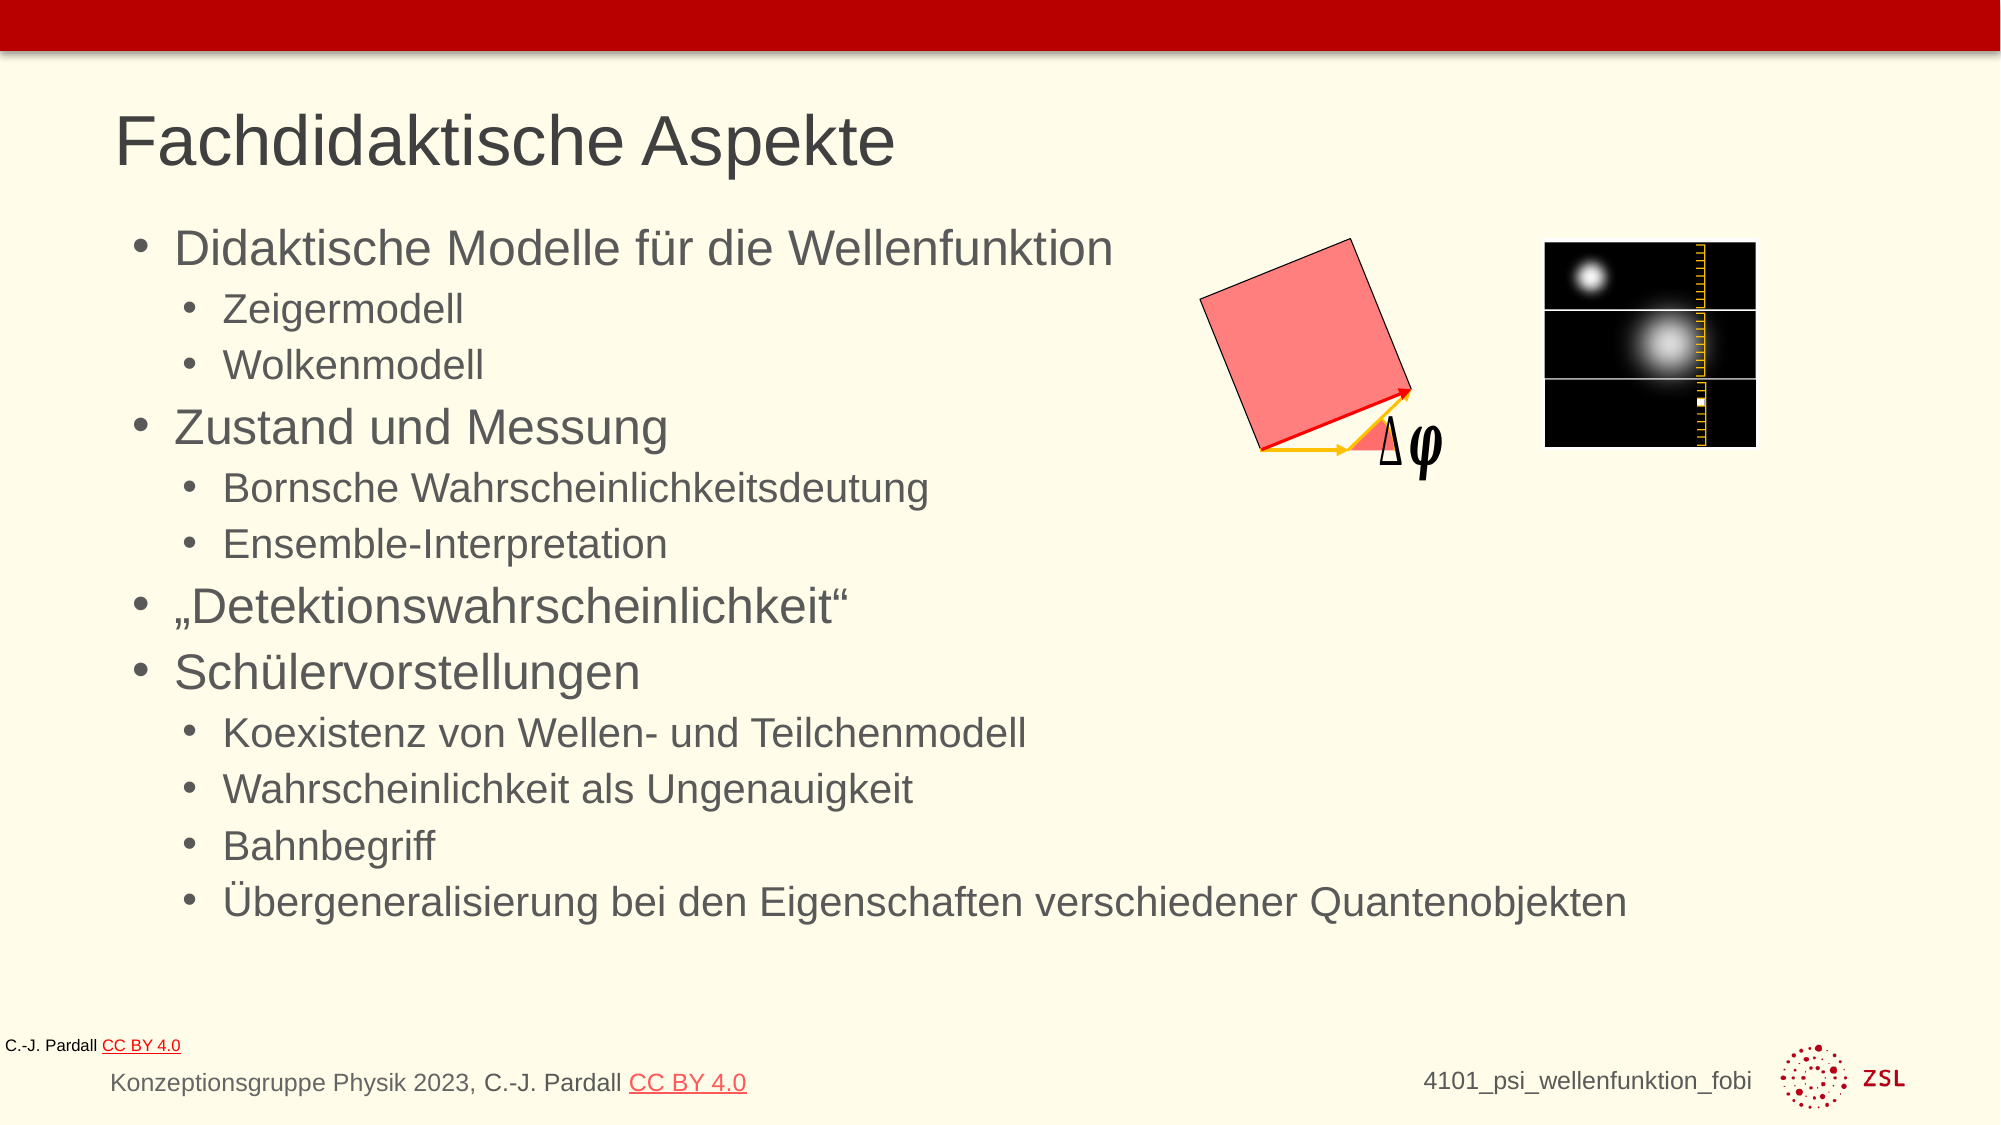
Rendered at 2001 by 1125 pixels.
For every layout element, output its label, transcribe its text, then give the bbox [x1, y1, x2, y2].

picture [1779, 1043, 1905, 1109]
picture [1542, 238, 1759, 451]
title Fachdidaktische Aspekte [99, 90, 1900, 185]
text_box C.-J. Pardall CC BY 4.0 [0, 1034, 197, 1055]
list Didaktische Modelle für die Wellenfunktion Zeigermodell Wolkenmodell Zustand und Messung Bornsche Wahrscheinlichkeitsdeutung Ensemble-Interpretation „Detektionswahrscheinlichkeit“ Schülervorstellungen Koexistenz von Wellen- und Teilchenmodell Wahrscheinlichkeit als Ungenauigkeit Bahnbegriff Übergeneralisierung bei den Eigenschaften verschiedener Quantenobjekten [99, 208, 1900, 1035]
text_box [1224, 262, 1446, 495]
